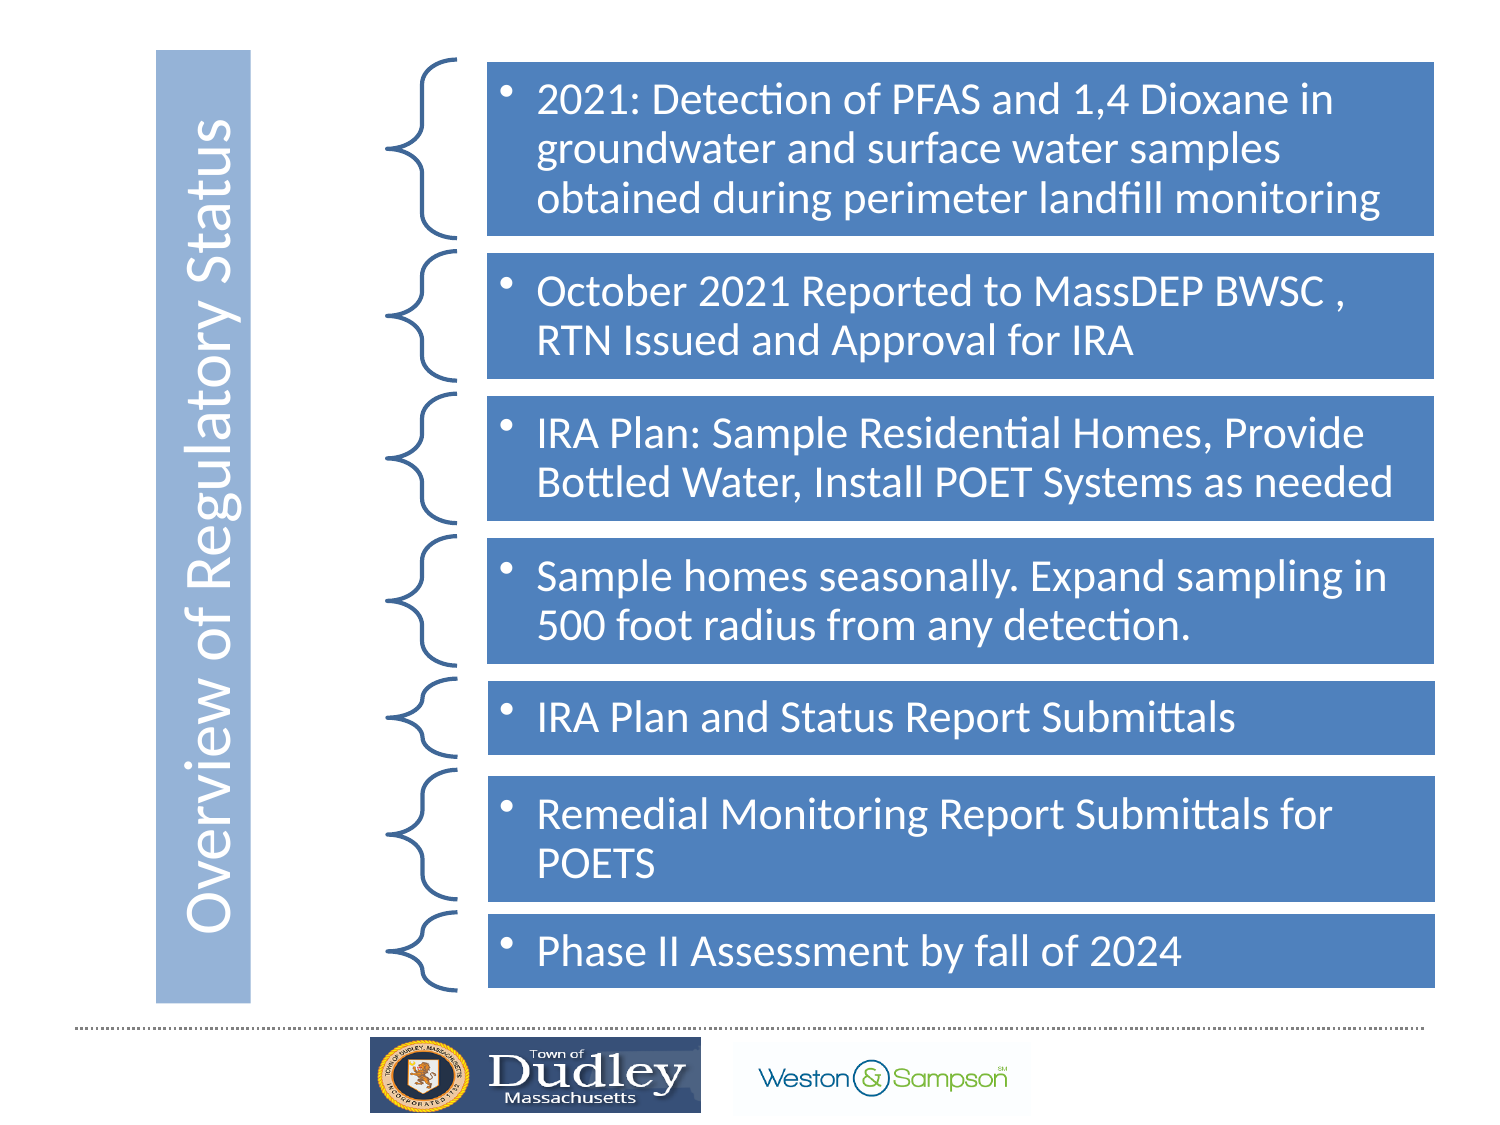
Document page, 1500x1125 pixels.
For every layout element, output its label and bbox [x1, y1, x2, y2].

picture [370, 1037, 1031, 1116]
text_box [37, 49, 1438, 1001]
